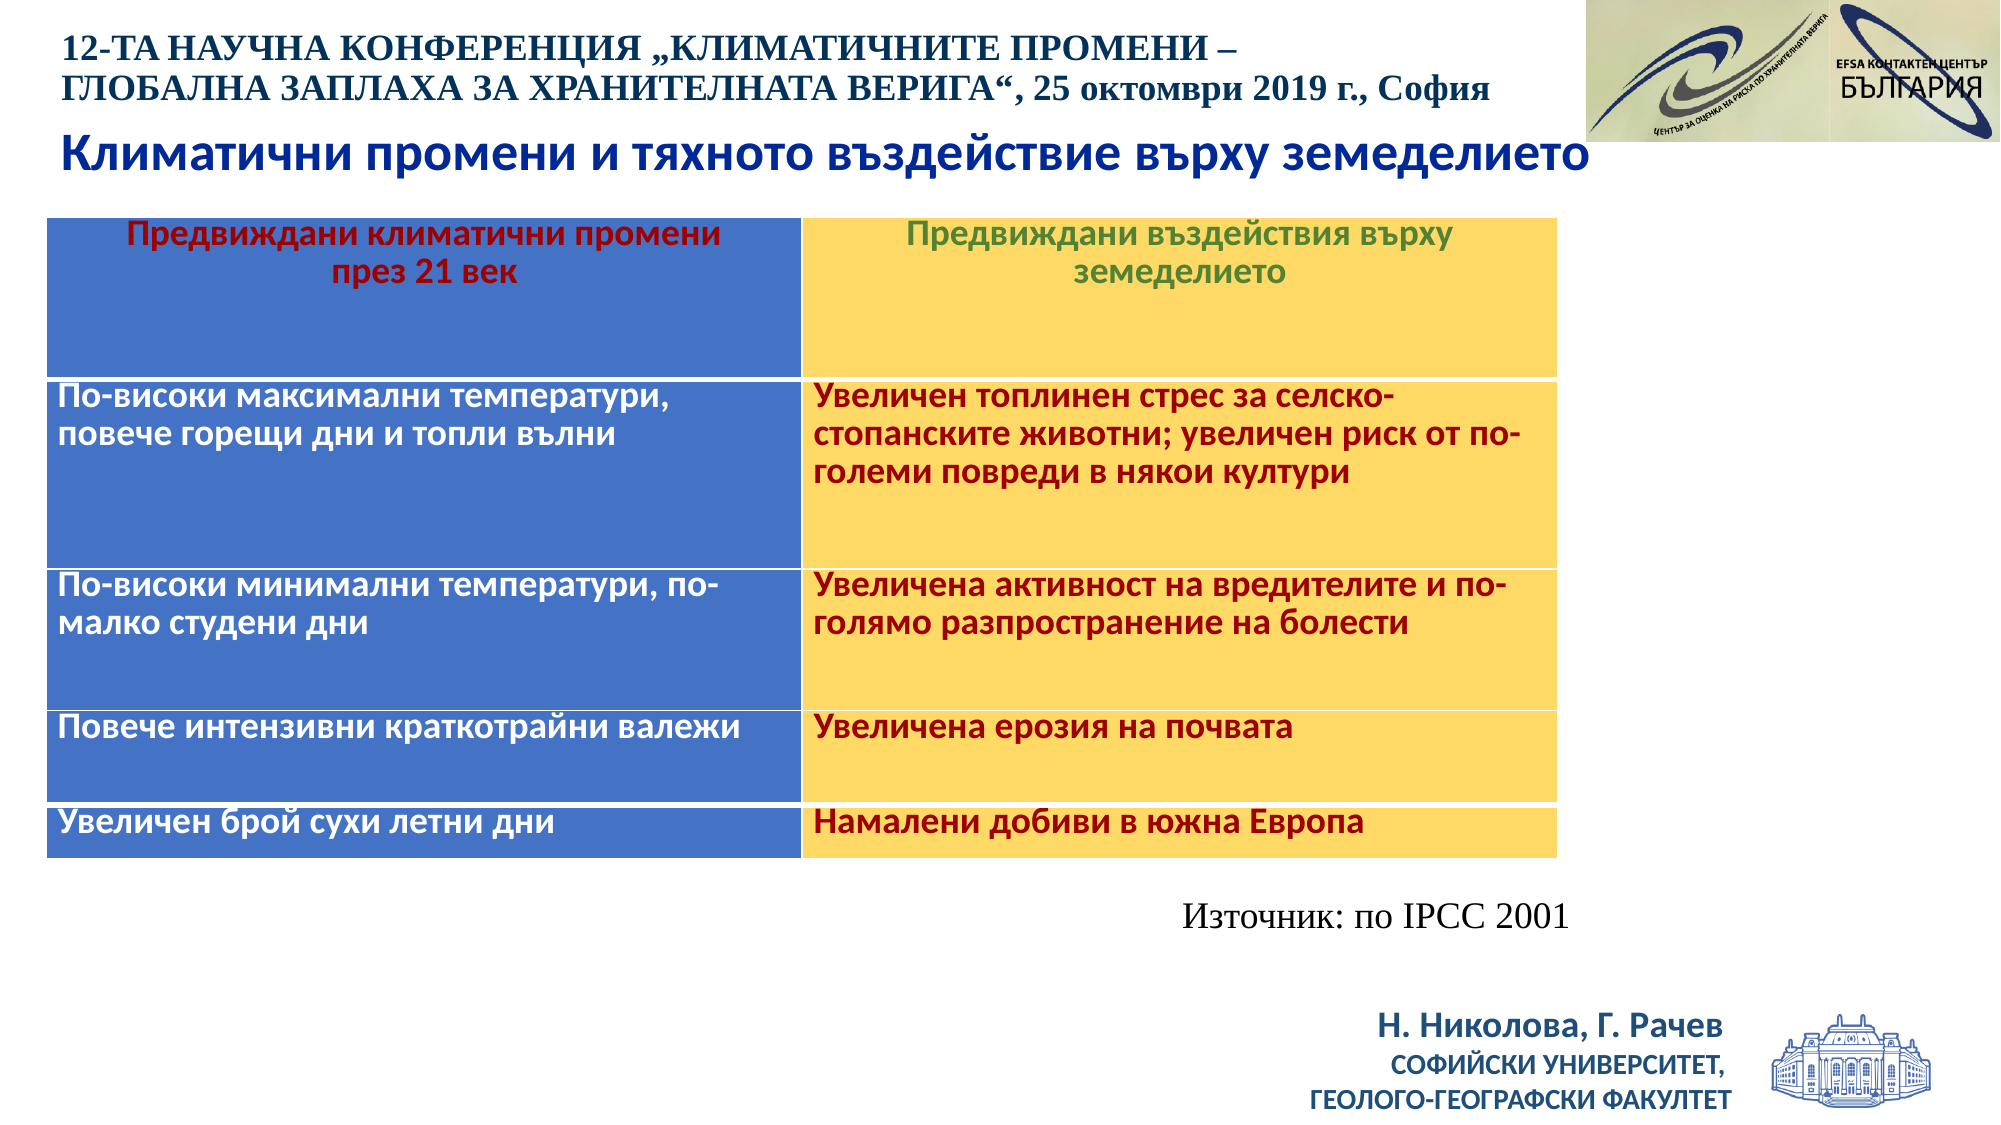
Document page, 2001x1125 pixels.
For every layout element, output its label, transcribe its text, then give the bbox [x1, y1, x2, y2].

picture [1771, 1014, 1931, 1108]
table_cell Увеличена активност на вредителите и по-голямо разпространение на болести [803, 570, 1557, 710]
text_box 12-TA НАУЧНА КОНФЕРЕНЦИЯ „КЛИМАТИЧНИТЕ ПРОМЕНИ – ГЛОБАЛНА ЗАПЛАХА ЗА ХРАНИТЕЛНАТА ВЕРИГА“, 25 октомври 2019 г., София [46, 21, 1586, 117]
table_cell По-високи минимални температури, по-малко студени дни [47, 570, 801, 710]
table_cell Увеличен брой сухи летни дни [47, 808, 801, 858]
table_cell Повече интензивни краткотрайни валежи [47, 711, 801, 802]
table_cell Увеличена ерозия на почвата [803, 711, 1557, 802]
picture [1586, 0, 2000, 142]
table_cell По-високи максимални температури, повече горещи дни и топли вълни [47, 382, 801, 568]
table_cell Увеличен топлинен стрес за селско-стопанските животни; увеличен риск от по-големи повреди в някои култури [803, 382, 1557, 568]
table_header Предвиждани въздействия върху земеделието [803, 218, 1557, 377]
text_box Източник: по IPCC 2001 [1167, 883, 1586, 944]
list Климатични промени и тяхното въздействие върху земеделието [46, 117, 1955, 1040]
text_box Н. Николова, Г. Рачев СОФИЙСКИ УНИВЕРСИТЕТ, ГЕОЛОГО-ГЕОГРАФСКИ ФАКУЛТЕТ [1094, 993, 1748, 1123]
table_cell Намалени добиви в южна Европа [803, 808, 1557, 858]
table_header Предвиждани климатични промени през 21 век [47, 218, 801, 377]
